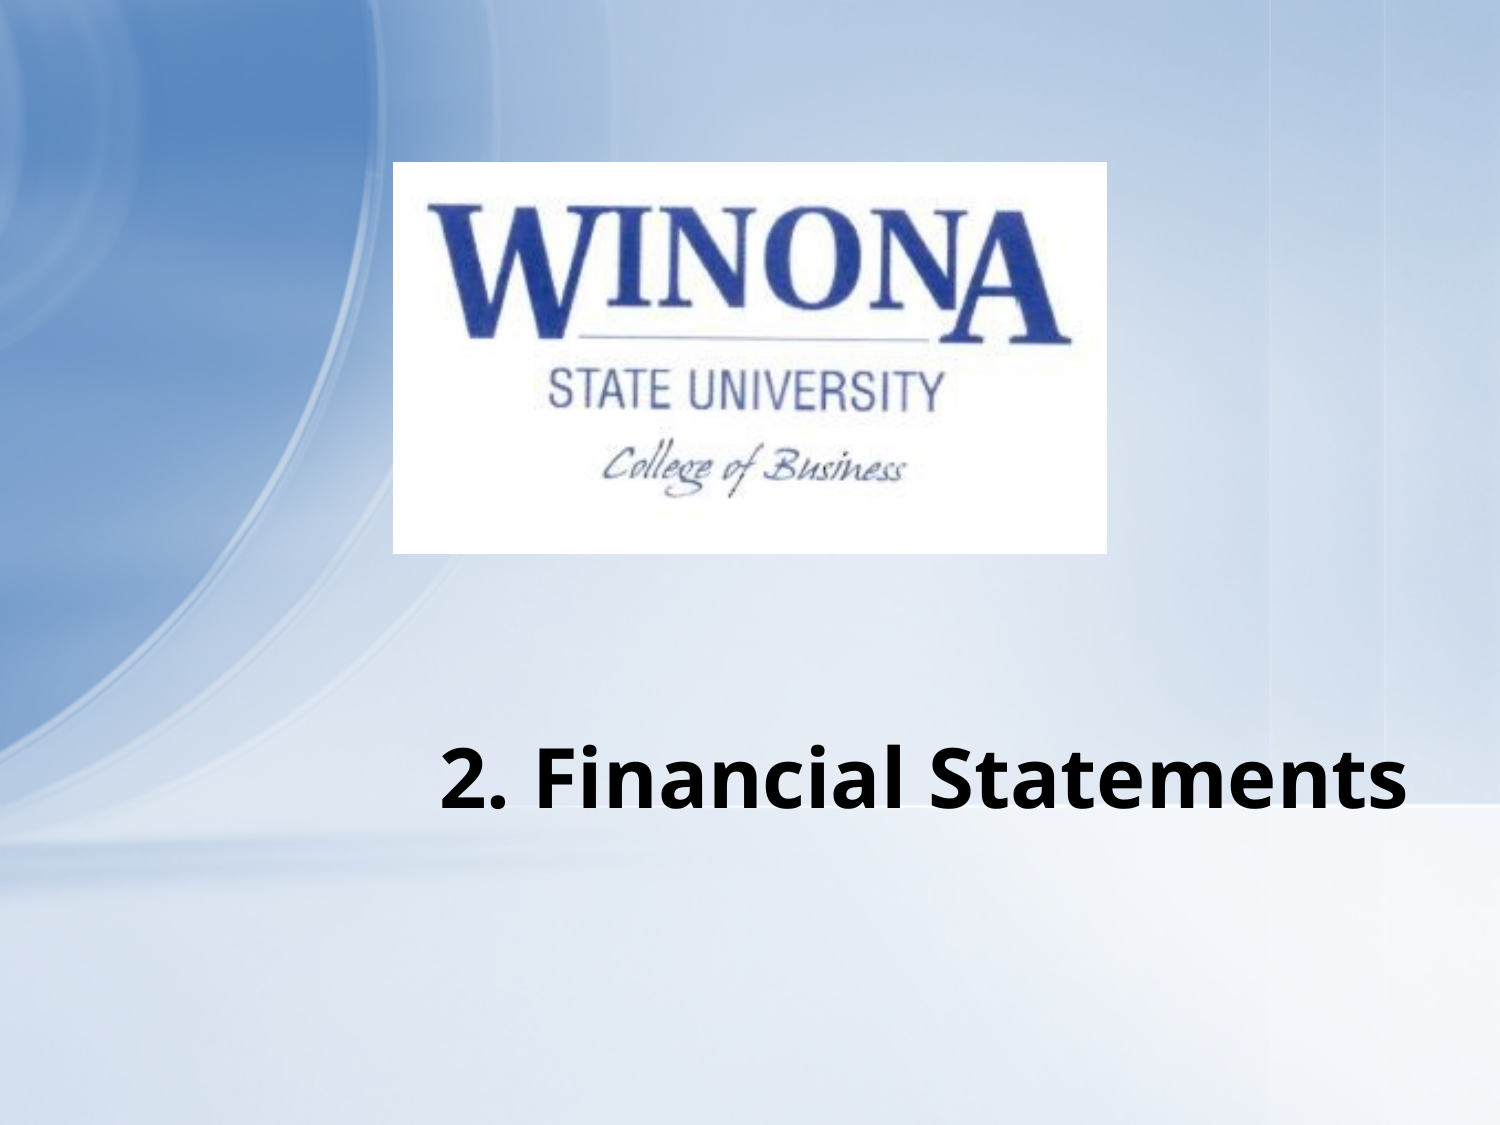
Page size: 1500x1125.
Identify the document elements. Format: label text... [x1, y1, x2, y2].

picture [0, 0, 1500, 1125]
title 2. Financial Statements [181, 591, 1425, 833]
